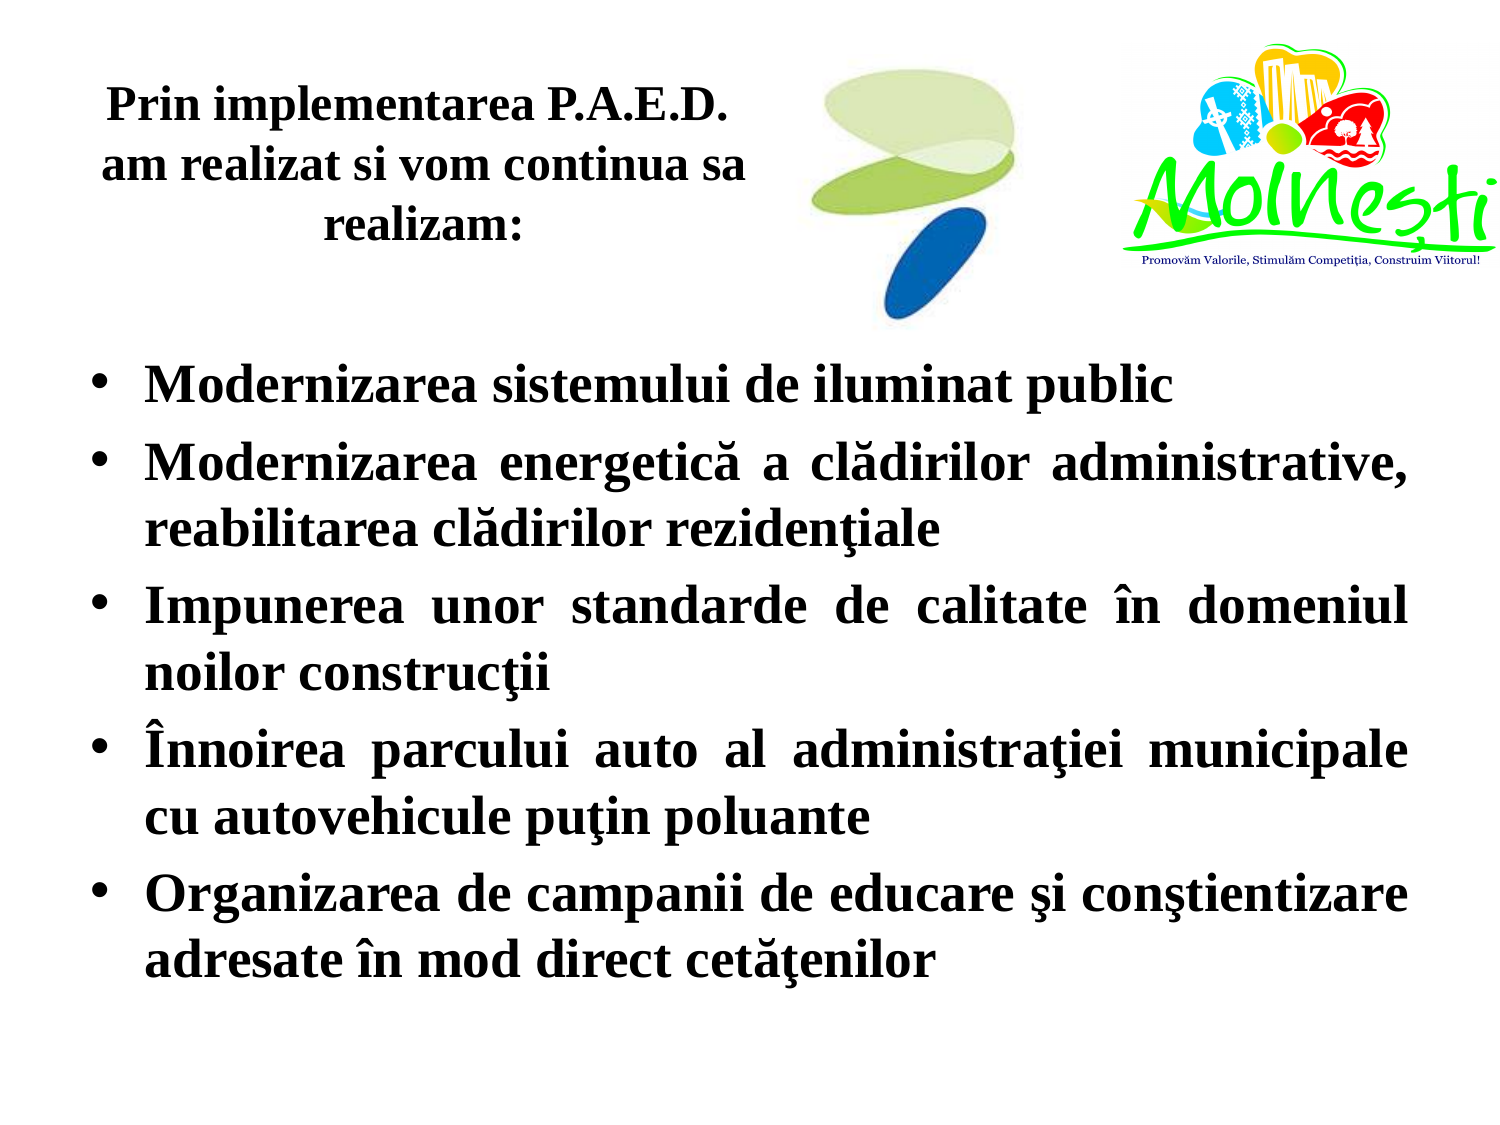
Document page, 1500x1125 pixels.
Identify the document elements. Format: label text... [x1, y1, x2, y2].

picture [773, 54, 1056, 337]
title Prin implementarea P.A.E.D. am realizat si vom continua sa realizam: [75, 54, 771, 262]
picture [1121, 42, 1500, 268]
list Modernizarea sistemului de iluminat public Modernizarea energetică a clădirilor administrative, reabilitarea clădirilor rezidenţiale Impunerea unor standarde de calitate în domeniul noilor construcţii Înnoirea parcului auto al administraţiei municipale cu autovehicule puţin poluante Organizarea de campanii de educare şi conştientizare adresate în mod direct cetăţenilor [75, 262, 1425, 1005]
